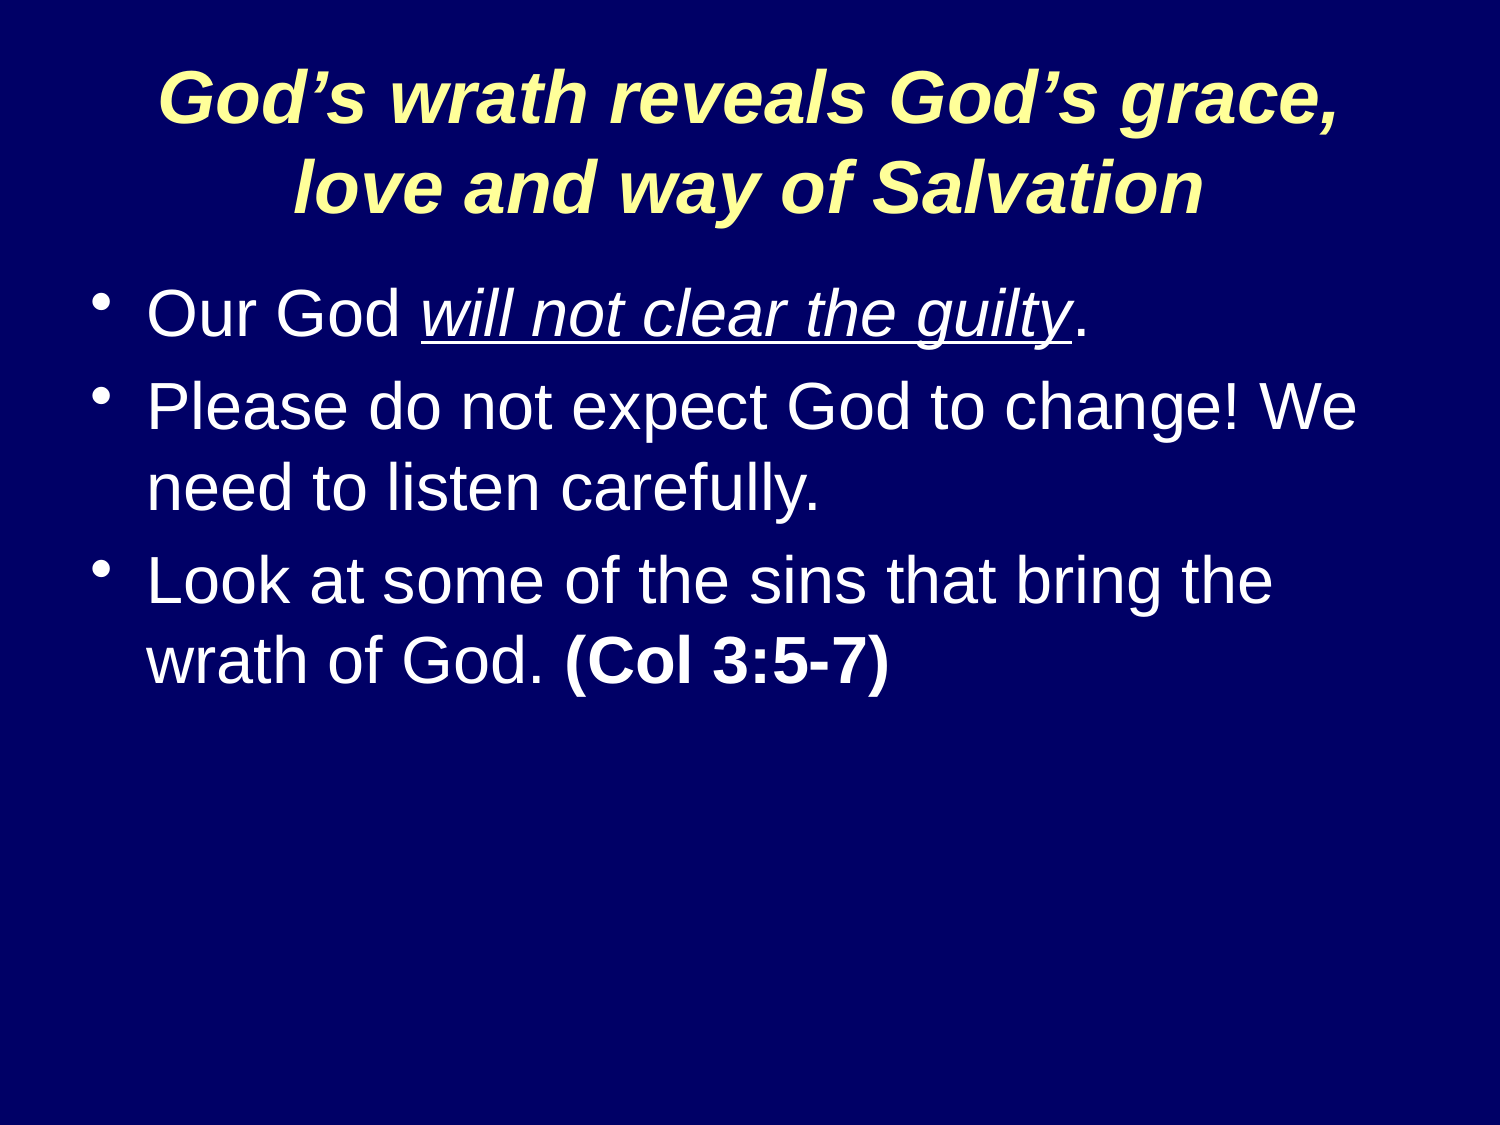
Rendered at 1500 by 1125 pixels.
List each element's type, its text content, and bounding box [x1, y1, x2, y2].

title God’s wrath reveals God’s grace, love and way of Salvation [75, 45, 1425, 233]
list Our God will not clear the guilty. Please do not expect God to change! We need to listen carefully. Look at some of the sins that bring the wrath of God. (Col 3:5-7) [75, 262, 1425, 1005]
